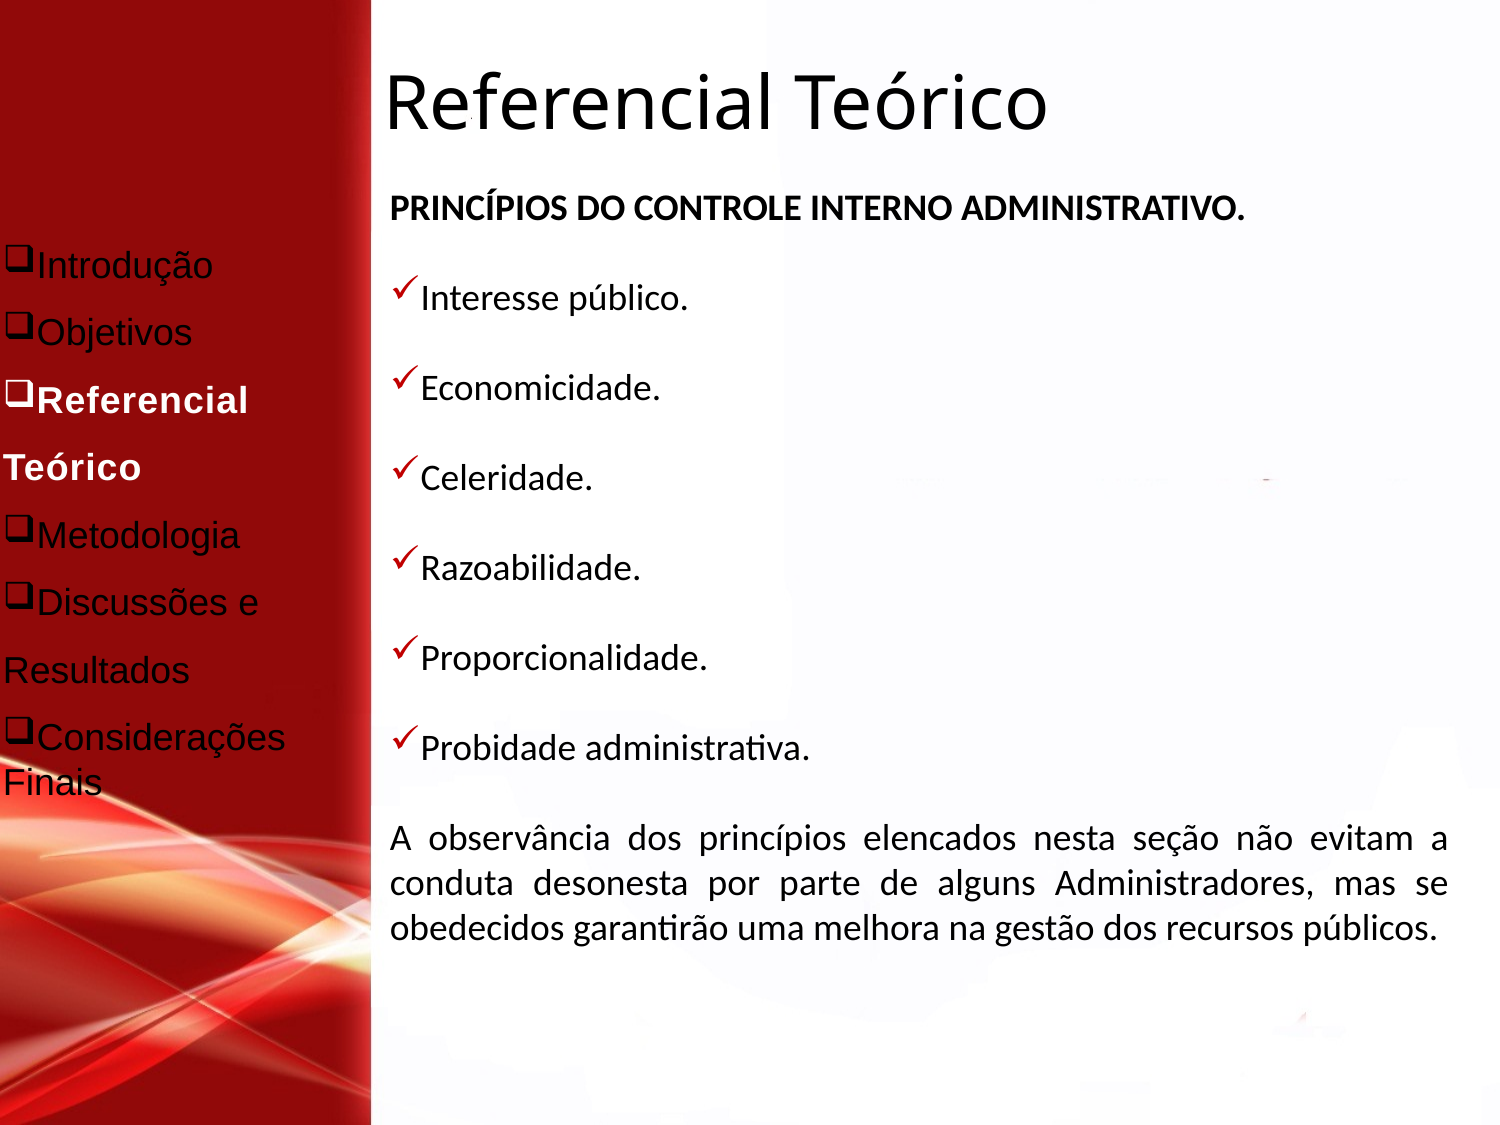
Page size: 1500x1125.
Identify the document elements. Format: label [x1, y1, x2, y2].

list [0, 0, 1500, 1125]
